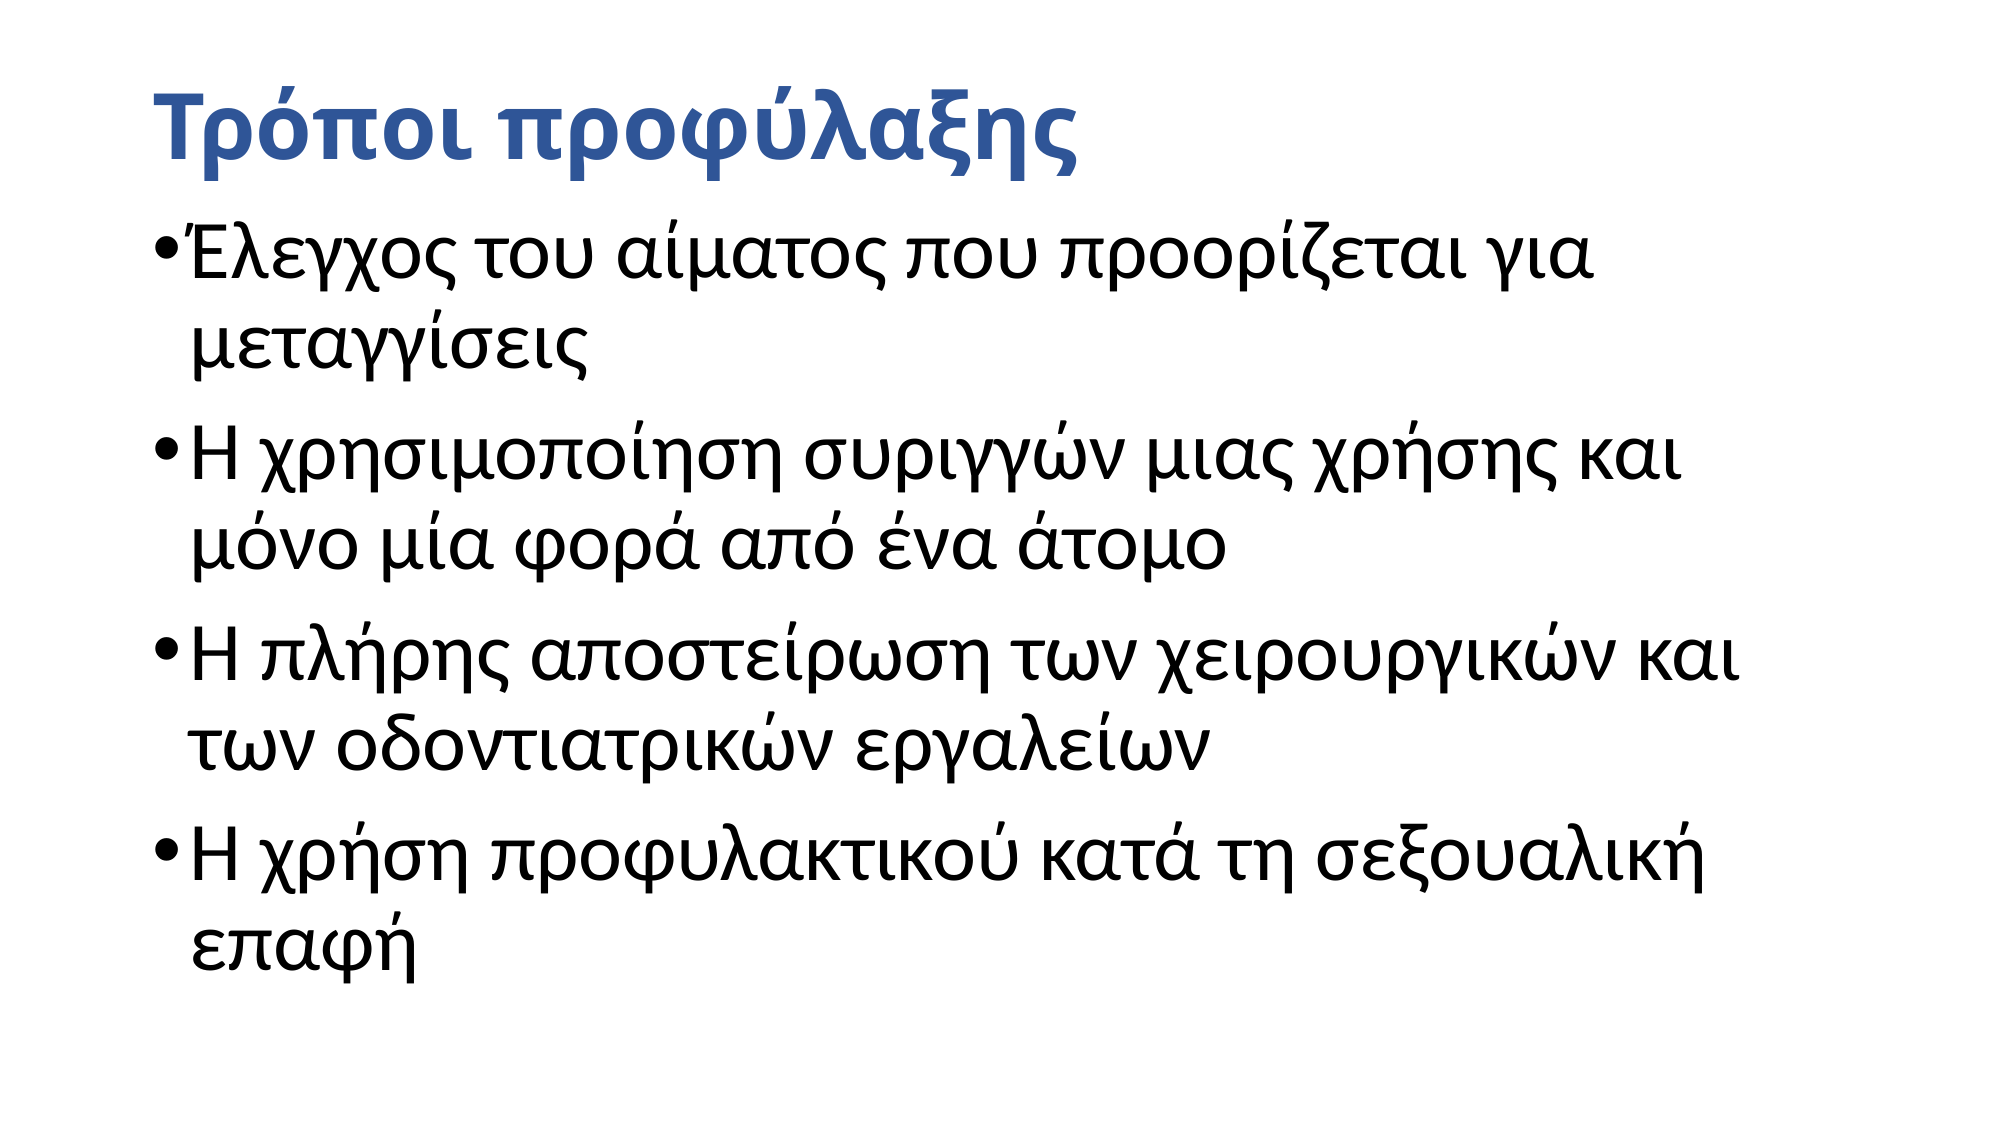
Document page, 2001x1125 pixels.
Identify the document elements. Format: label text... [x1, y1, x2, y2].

title Τρόποι προφύλαξης [137, 59, 1863, 199]
list Έλεγχος του αίματος που προορίζεται για μεταγγίσεις Η χρησιμοποίηση συριγγών μιας χρήσης και μόνο μία φορά από ένα άτομο Η πλήρης αποστείρωση των χειρουργικών και των οδοντιατρικών εργαλείων Η χρήση προφυλακτικού κατά τη σεξουαλική επαφή [137, 199, 1863, 1014]
